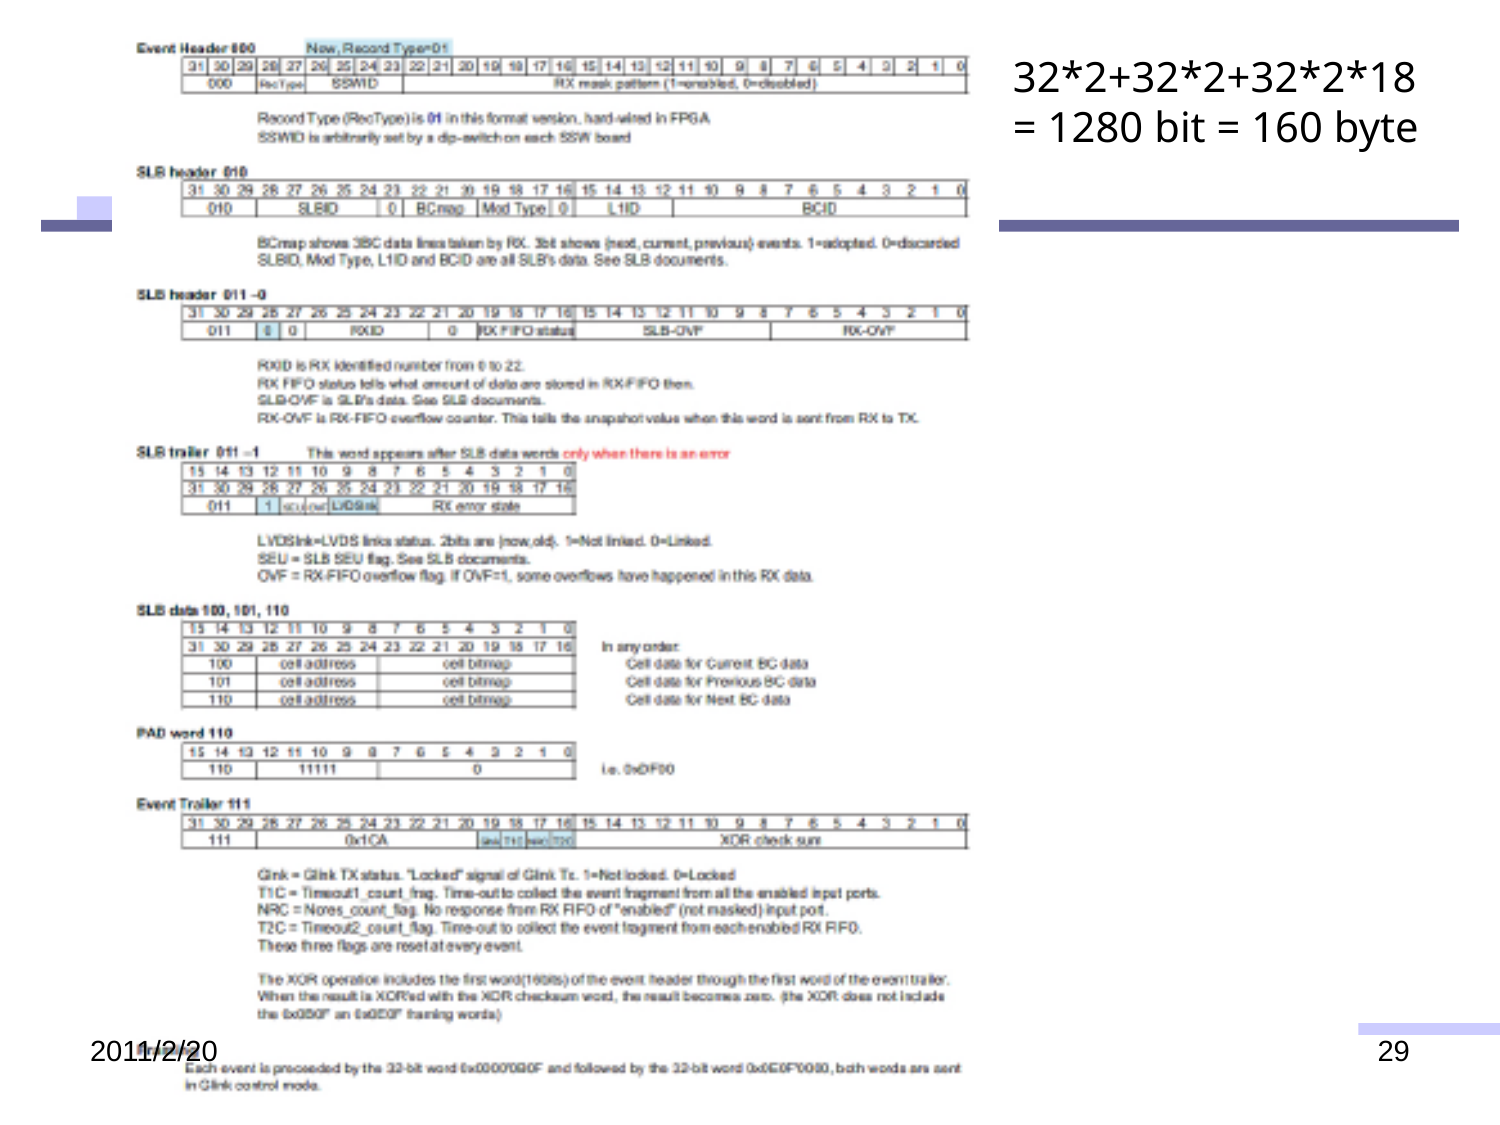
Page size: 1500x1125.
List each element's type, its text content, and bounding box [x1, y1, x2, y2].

picture [111, 5, 999, 1125]
text_box 32*2+32*2+32*2*18 = 1280 bit = 160 byte [1004, 43, 1447, 159]
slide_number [74, 1024, 106, 1103]
slide_number 29 [1074, 1024, 1426, 1103]
